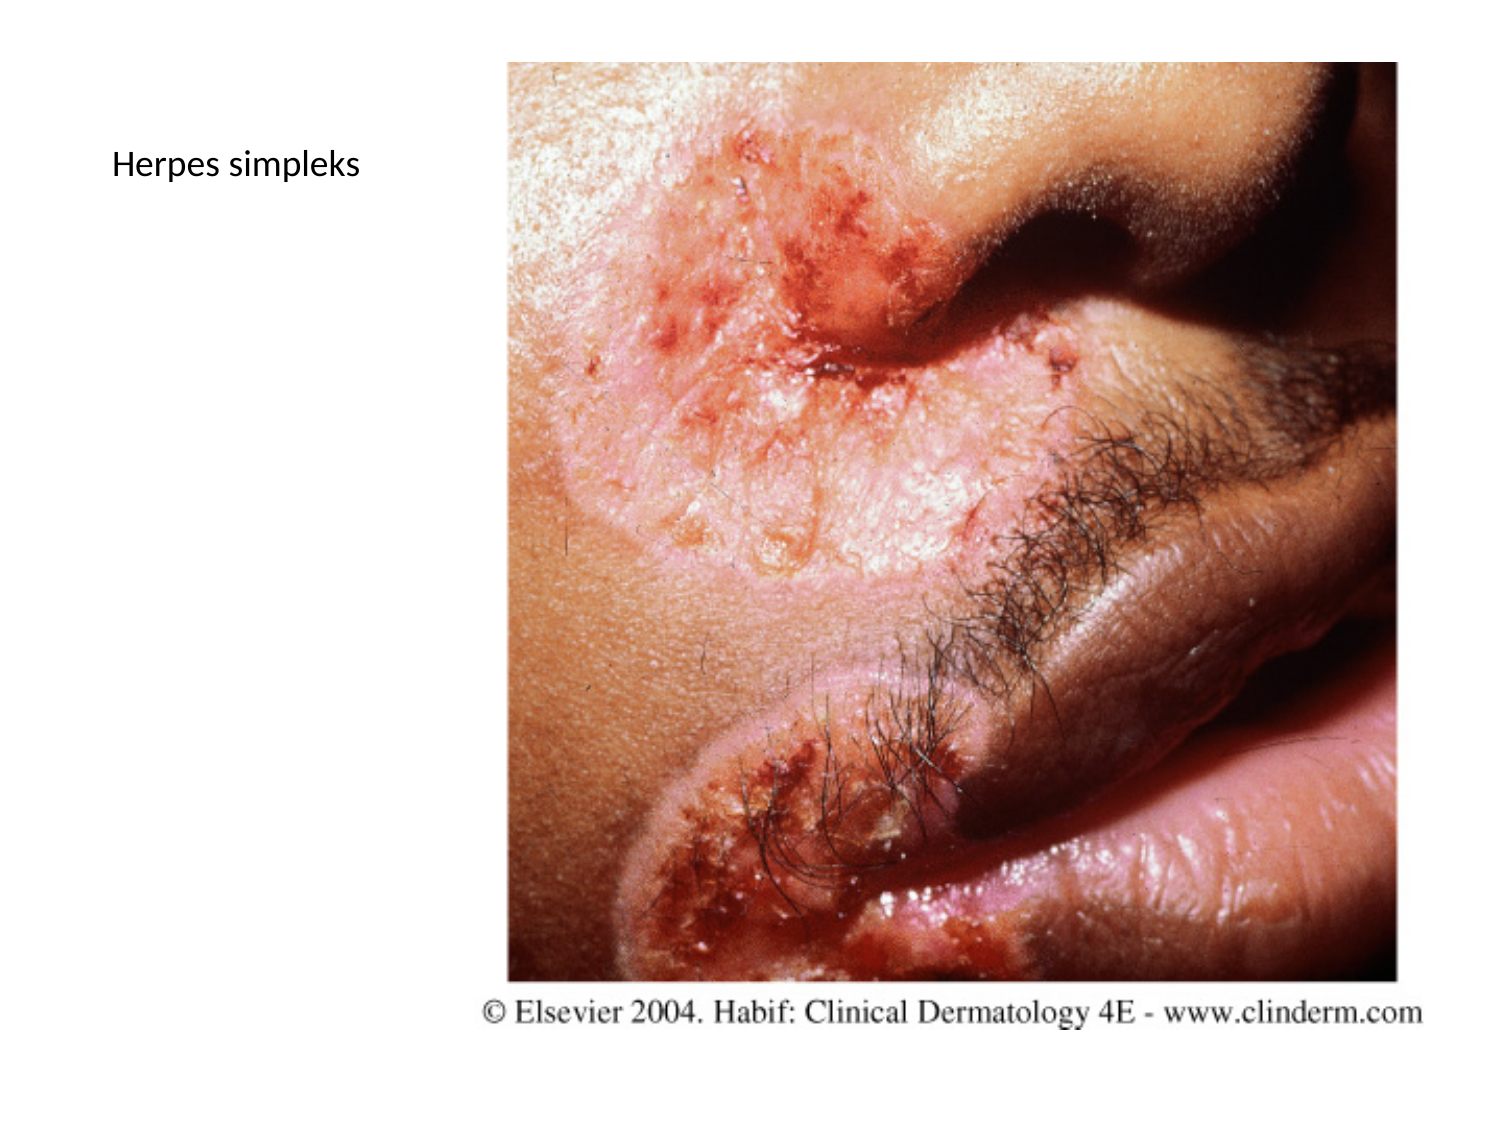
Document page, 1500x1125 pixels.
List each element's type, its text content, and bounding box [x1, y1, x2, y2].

text_box Herpes simpleks [97, 131, 438, 192]
picture [474, 62, 1432, 1030]
